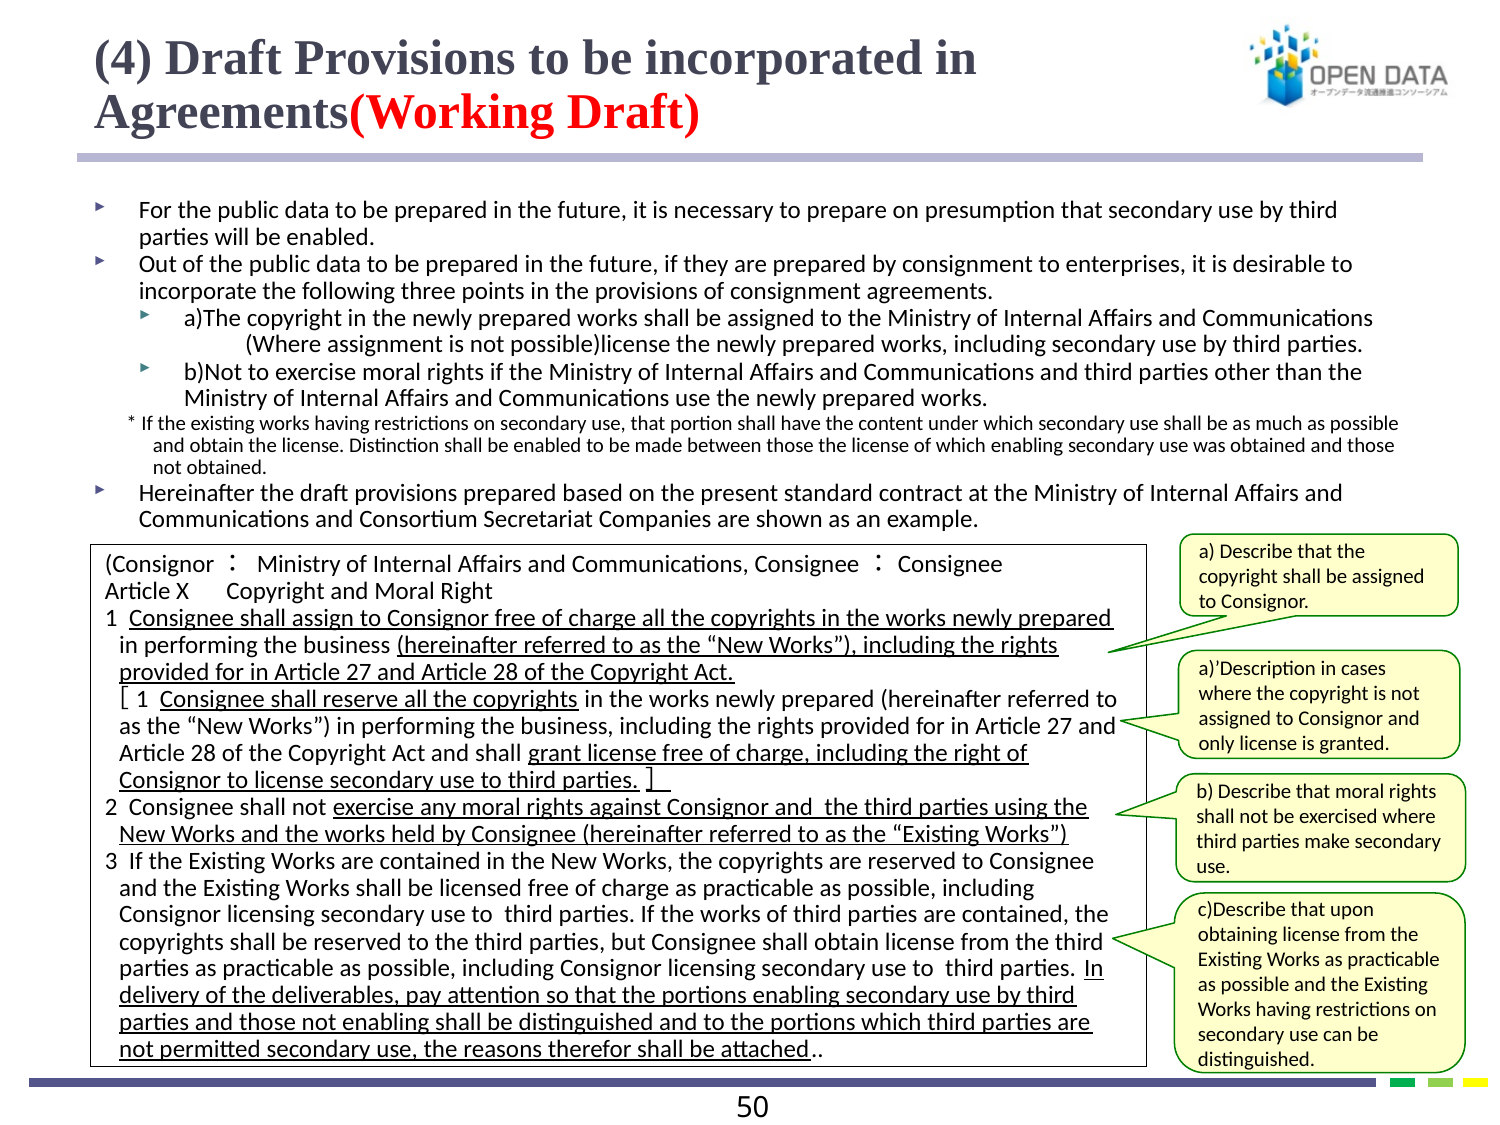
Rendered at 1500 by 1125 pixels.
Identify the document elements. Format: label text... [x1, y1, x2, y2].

text_box c)Describe that upon obtaining license from the Existing Works as practicable as possible and the Existing Works having restrictions on secondary use can be distinguished. [1110, 891, 1467, 1075]
text_box a) Describe that the copyright shall be assigned to Consignor. [1106, 532, 1460, 654]
slide_number 49 [590, 1081, 916, 1125]
text_box a)’Description in cases where the copyright is not assigned to Consignor and only license is granted. [1118, 648, 1462, 760]
title (4) Draft Provisions to be incorporated in Agreements(Working Draft) [78, 33, 1430, 148]
picture [1190, 0, 1500, 146]
list For the public data to be prepared in the future, it is necessary to prepare on presumption that secondary use by third parties will be enabled. Out of the public data to be prepared in the future, if they are prepared by consignment to enterprises, it is desirable to incorporate the following three points in the provisions of consignment agreements. a)The copyright in the newly prepared works shall be assigned to the Ministry of Internal Affairs and Communications (Where assignment is not possible)license the newly prepared works, including secondary use by third parties. b)Not to exercise moral rights if the Ministry of Internal Affairs and Communications and third parties other than the Ministry of Internal Affairs and Communications use the newly prepared works. * If the existing works having restrictions on secondary use, that portion shall have the content under which secondary use shall be as much as possible and obtain the license. Distinction shall be enabled to be made between those the license of which enabling secondary use was obtained and those not obtained. Hereinafter the draft provisions prepared based on the present standard contract at the Ministry of Internal Affairs and Communications and Consortium Secretariat Companies are shown as an example. [78, 189, 1432, 540]
text_box b) Describe that moral rights shall not be exercised where third parties make secondary use. [1114, 772, 1468, 884]
text_box (Consignor： Ministry of Internal Affairs and Communications, Consignee：Consignee Article X Copyright and Moral Right 1 Consignee shall assign to Consignor free of charge all the copyrights in the works newly prepared in performing the business (hereinafter referred to as the “New Works”), including the rights provided for in Article 27 and Article 28 of the Copyright Act. ［1 Consignee shall reserve all the copyrights in the works newly prepared (hereinafter referred to as the “New Works”) in performing the business, including the rights provided for in Article 27 and Article 28 of the Copyright Act and shall grant license free of charge, including the right of Consignor to license secondary use to third parties.］ 2 Consignee shall not exercise any moral rights against Consignor and the third parties using the New Works and the works held by Consignee (hereinafter referred to as the “Existing Works”) 3 If the Existing Works are contained in the New Works, the copyrights are reserved to Consignee and the Existing Works shall be licensed free of charge as practicable as possible, including Consignor licensing secondary use to third parties. If the works of third parties are contained, the copyrights shall be reserved to the third parties, but Consignee shall obtain license from the third parties as practicable as possible, including Consignor licensing secondary use to third parties. In delivery of the deliverables, pay attention so that the portions enabling secondary use by third parties and those not enabling shall be distinguished and to the portions which third parties are not permitted secondary use, the reasons therefor shall be attached.. [90, 544, 1147, 1067]
